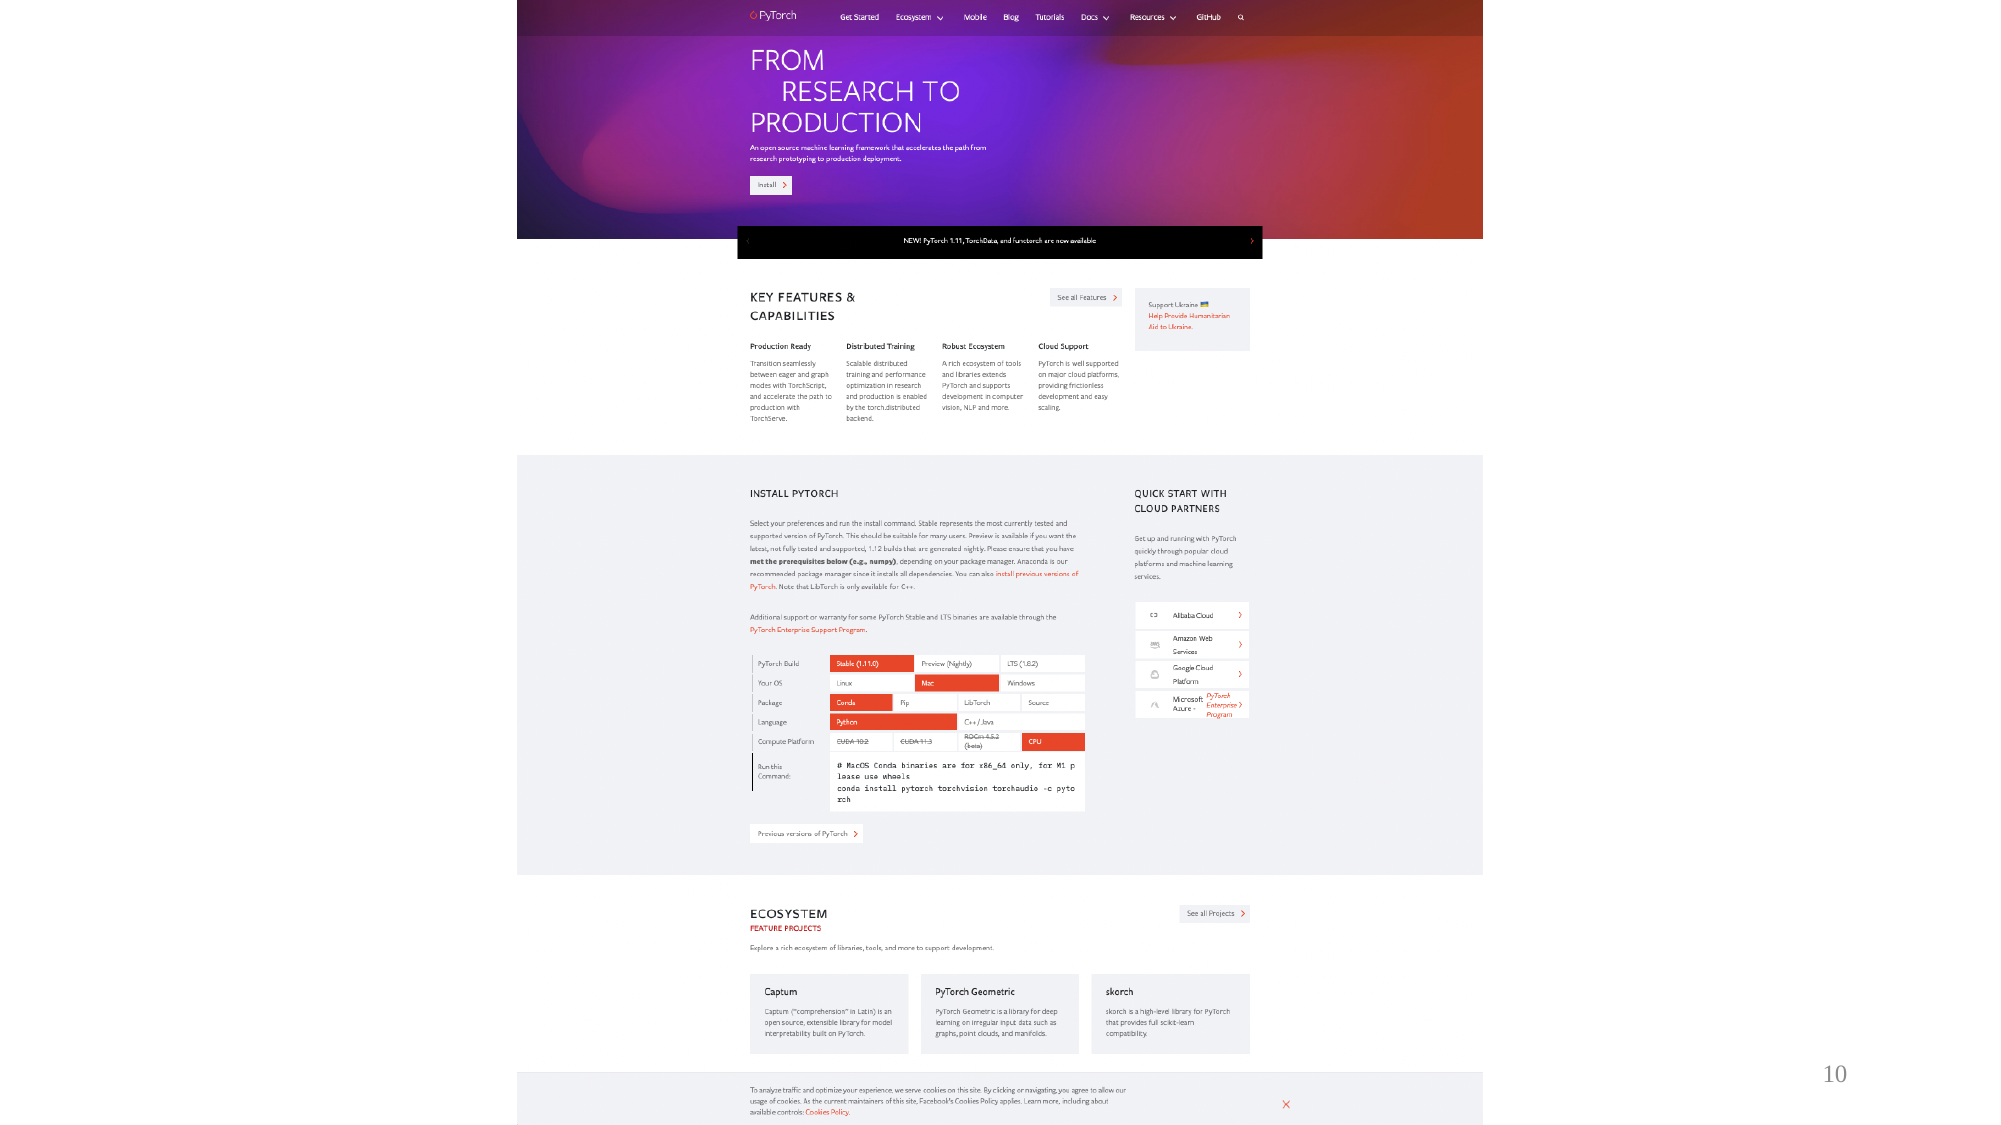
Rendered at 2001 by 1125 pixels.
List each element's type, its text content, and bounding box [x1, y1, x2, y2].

picture [517, 0, 1483, 1125]
slide_number 10 [1483, 1042, 1863, 1103]
